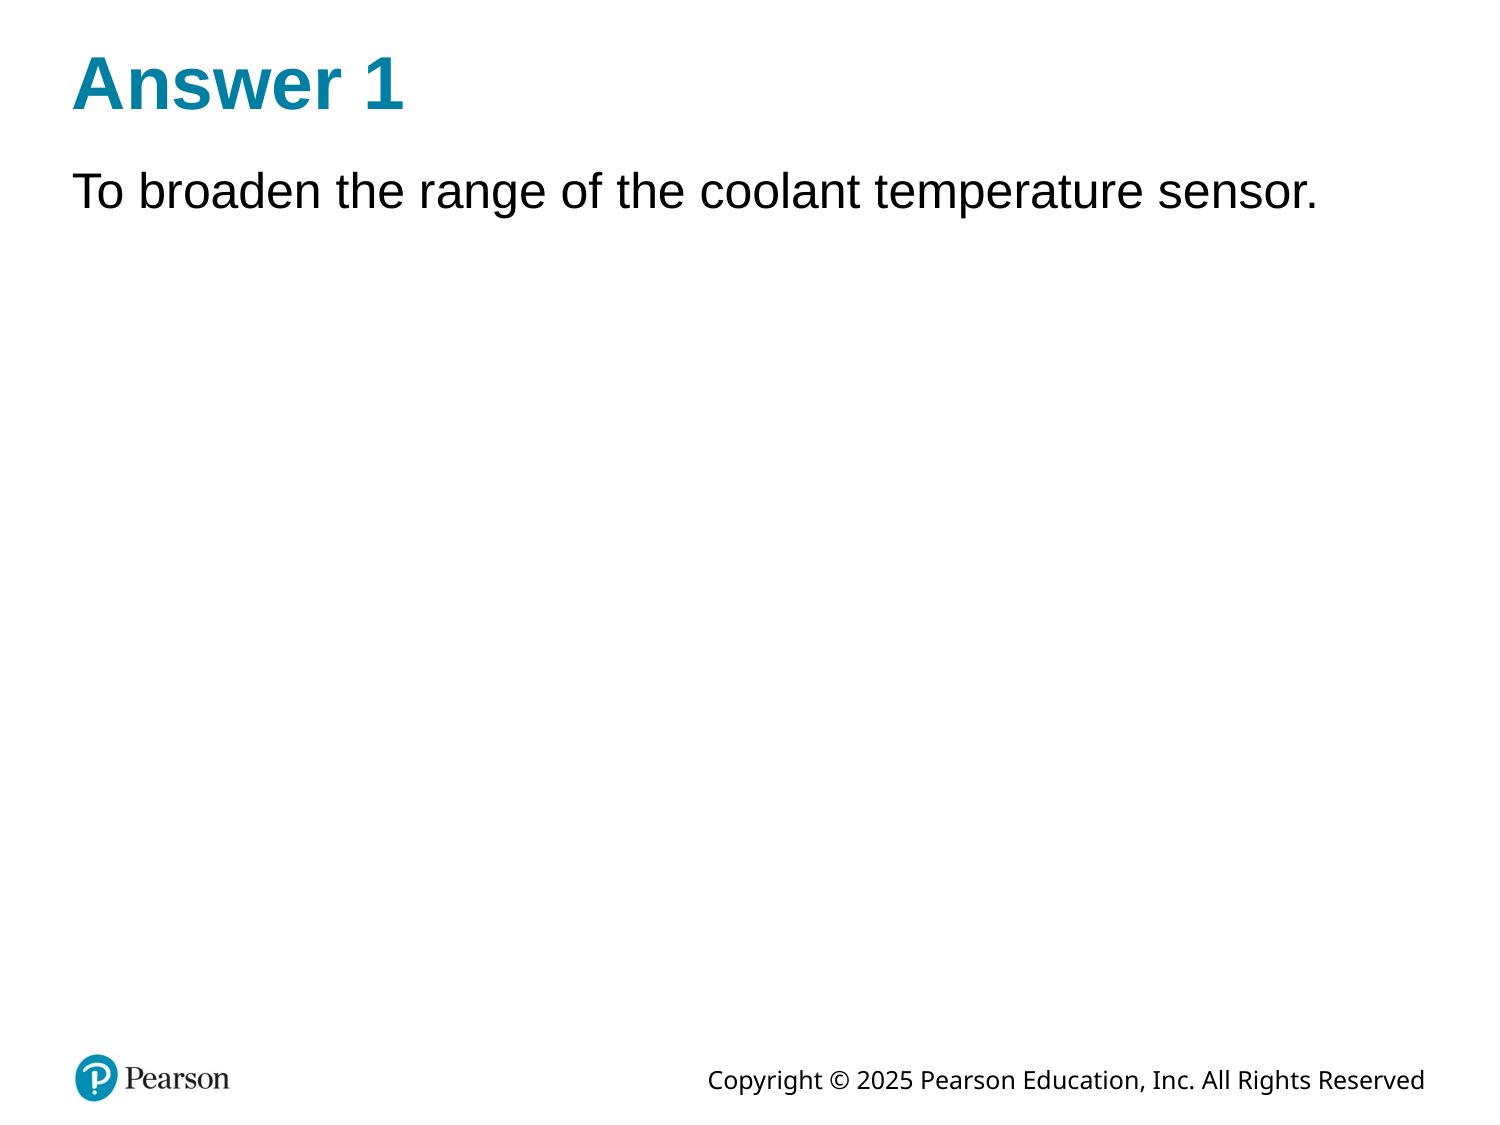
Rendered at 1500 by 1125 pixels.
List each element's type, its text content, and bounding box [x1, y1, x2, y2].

picture [74, 1053, 230, 1104]
list To broaden the range of the coolant temperature sensor. [71, 0, 1436, 515]
